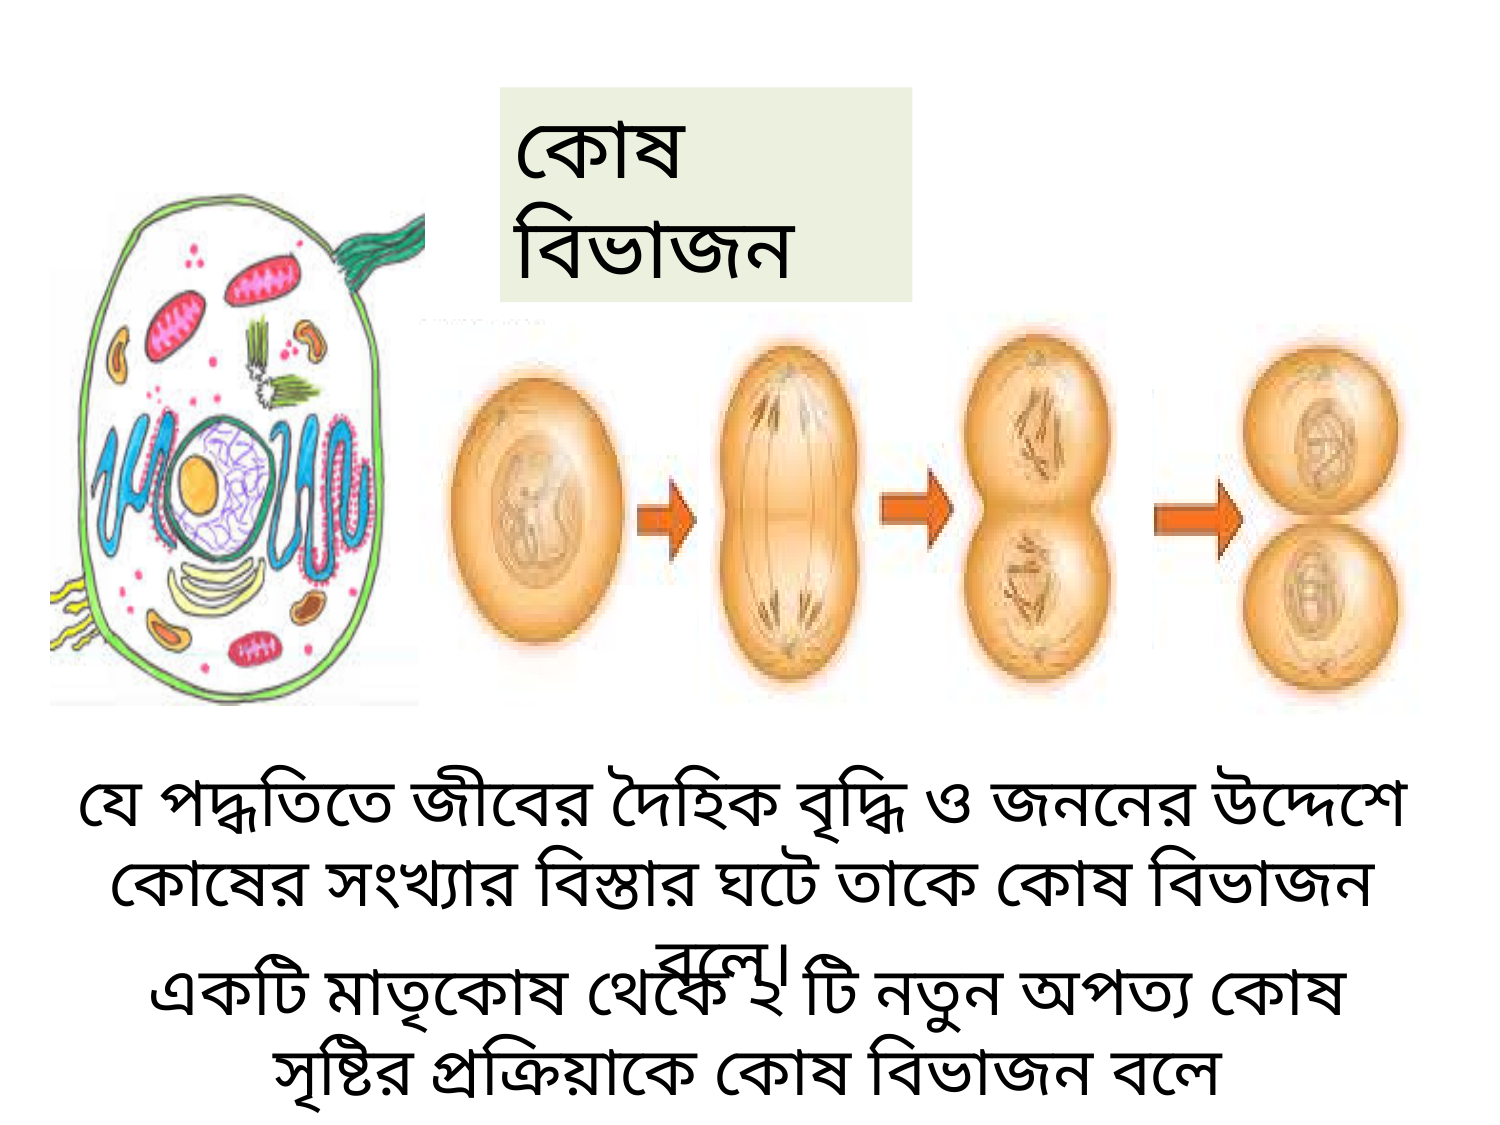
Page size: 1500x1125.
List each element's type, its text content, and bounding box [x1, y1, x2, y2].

picture [49, 192, 426, 706]
text_box একটি মাতৃকোষ থেকে ২ টি নতুন অপত্য কোষ সৃষ্টির প্রক্রিয়াকে কোষ বিভাজন বলে [60, 941, 1436, 1116]
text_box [418, 307, 1432, 729]
text_box কোষ বিভাজন [500, 87, 913, 303]
text_box যে পদ্ধতিতে জীবের দৈহিক বৃদ্ধি ও জননের উদ্দেশে কোষের সংখ্যার বিস্তার ঘটে তাকে কোষ বিভাজন বলে। [56, 752, 1428, 1008]
